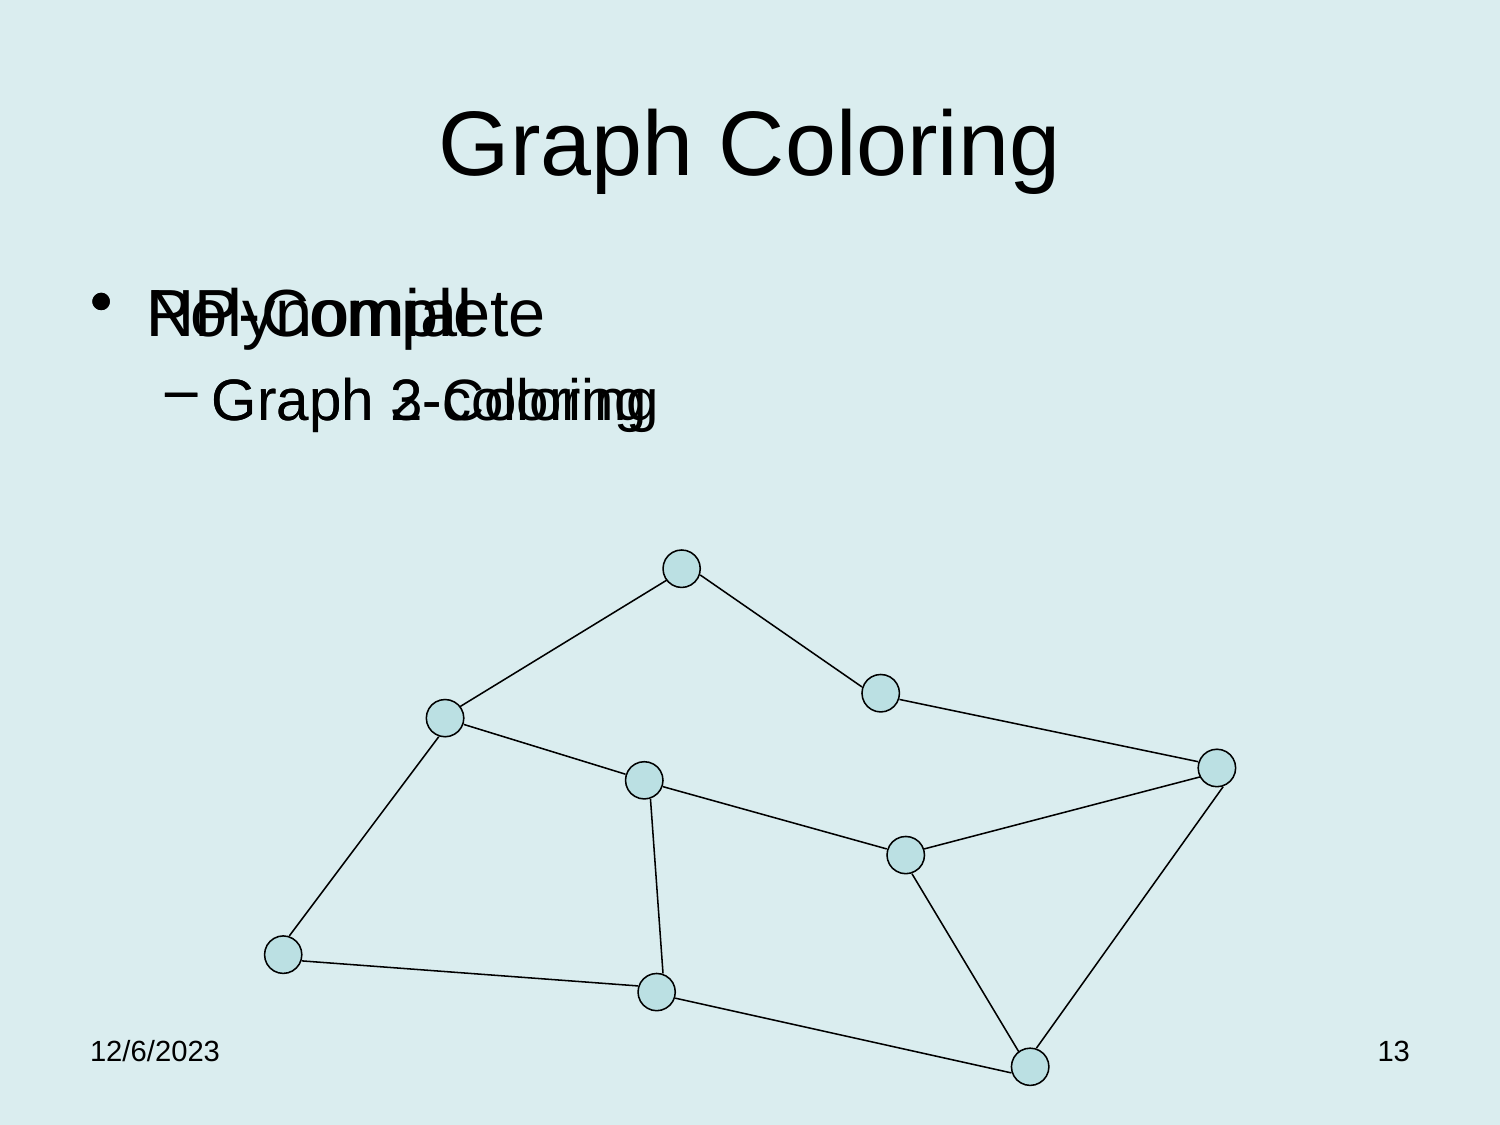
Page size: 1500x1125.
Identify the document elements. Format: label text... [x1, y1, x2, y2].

list Polynomial Graph 2-Coloring [75, 262, 1425, 1005]
title Graph Coloring [75, 45, 1425, 233]
text_box [663, 549, 701, 588]
text_box [1198, 749, 1236, 787]
text_box [861, 674, 900, 712]
text_box [264, 935, 302, 974]
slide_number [74, 1024, 426, 1103]
slide_number 13 [1074, 1024, 1426, 1103]
text_box [1011, 1048, 1049, 1086]
text_box [426, 699, 464, 737]
text_box [638, 973, 676, 1011]
text_box [887, 836, 925, 874]
text_box [625, 761, 664, 799]
